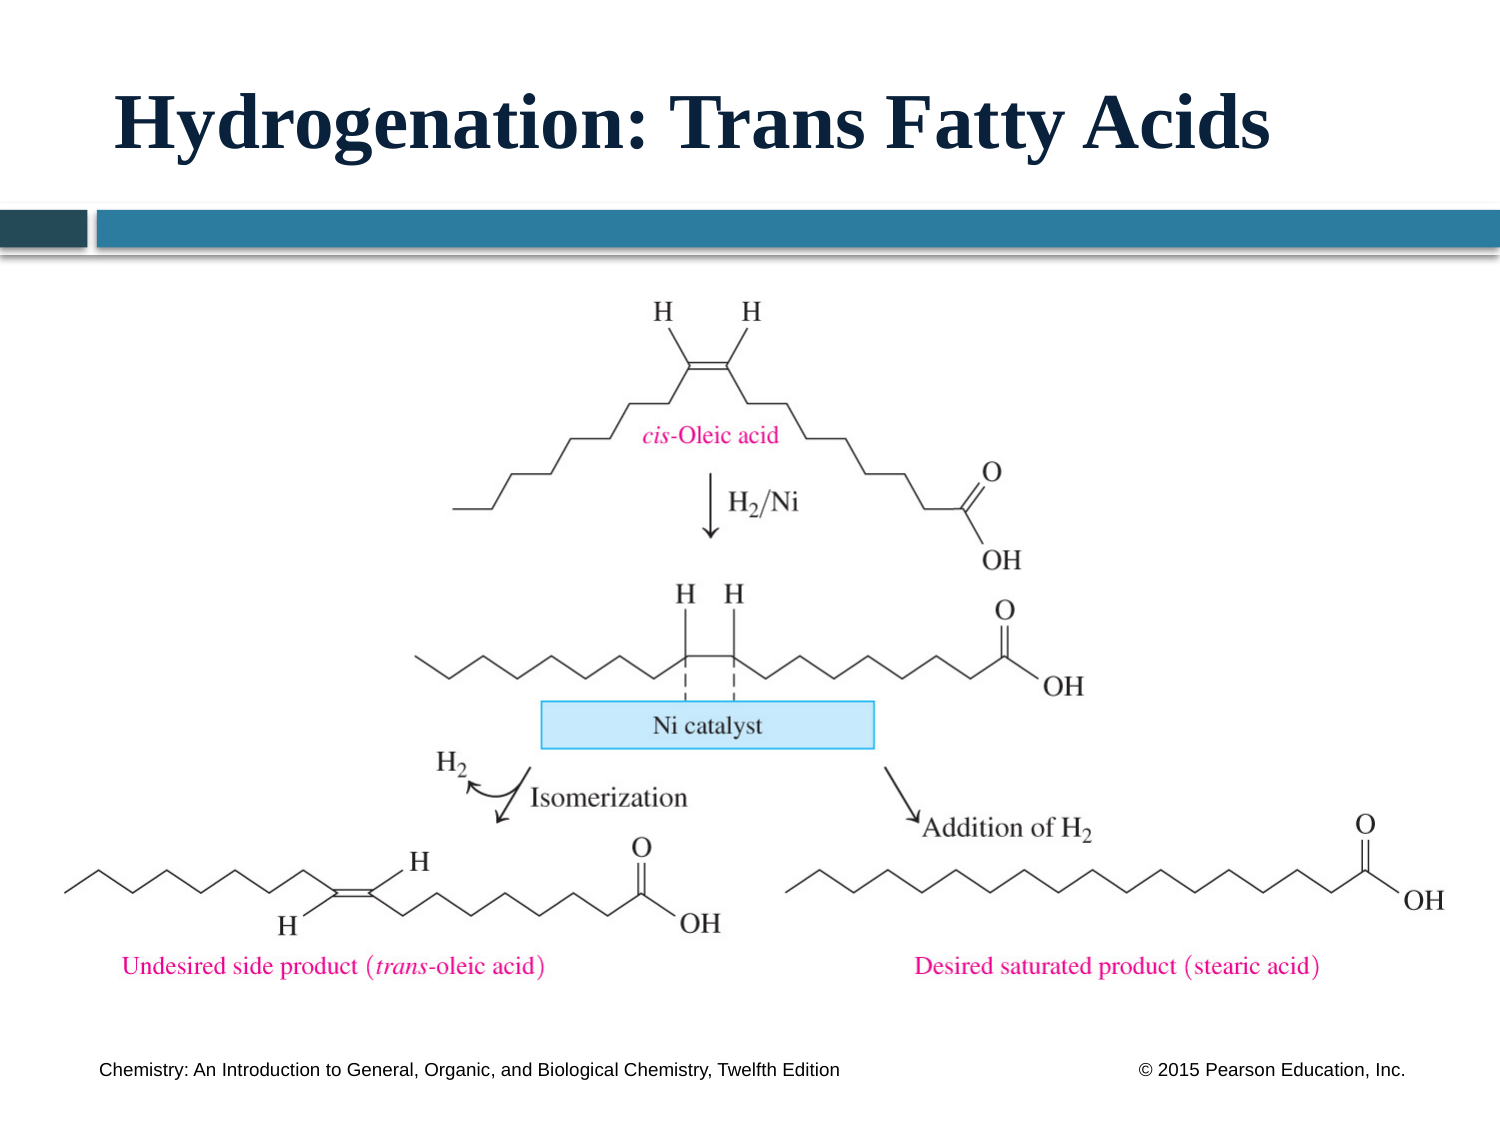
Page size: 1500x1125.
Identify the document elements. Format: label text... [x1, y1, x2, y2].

picture [54, 291, 1455, 986]
title Hydrogenation: Trans Fatty Acids [99, 41, 1370, 192]
